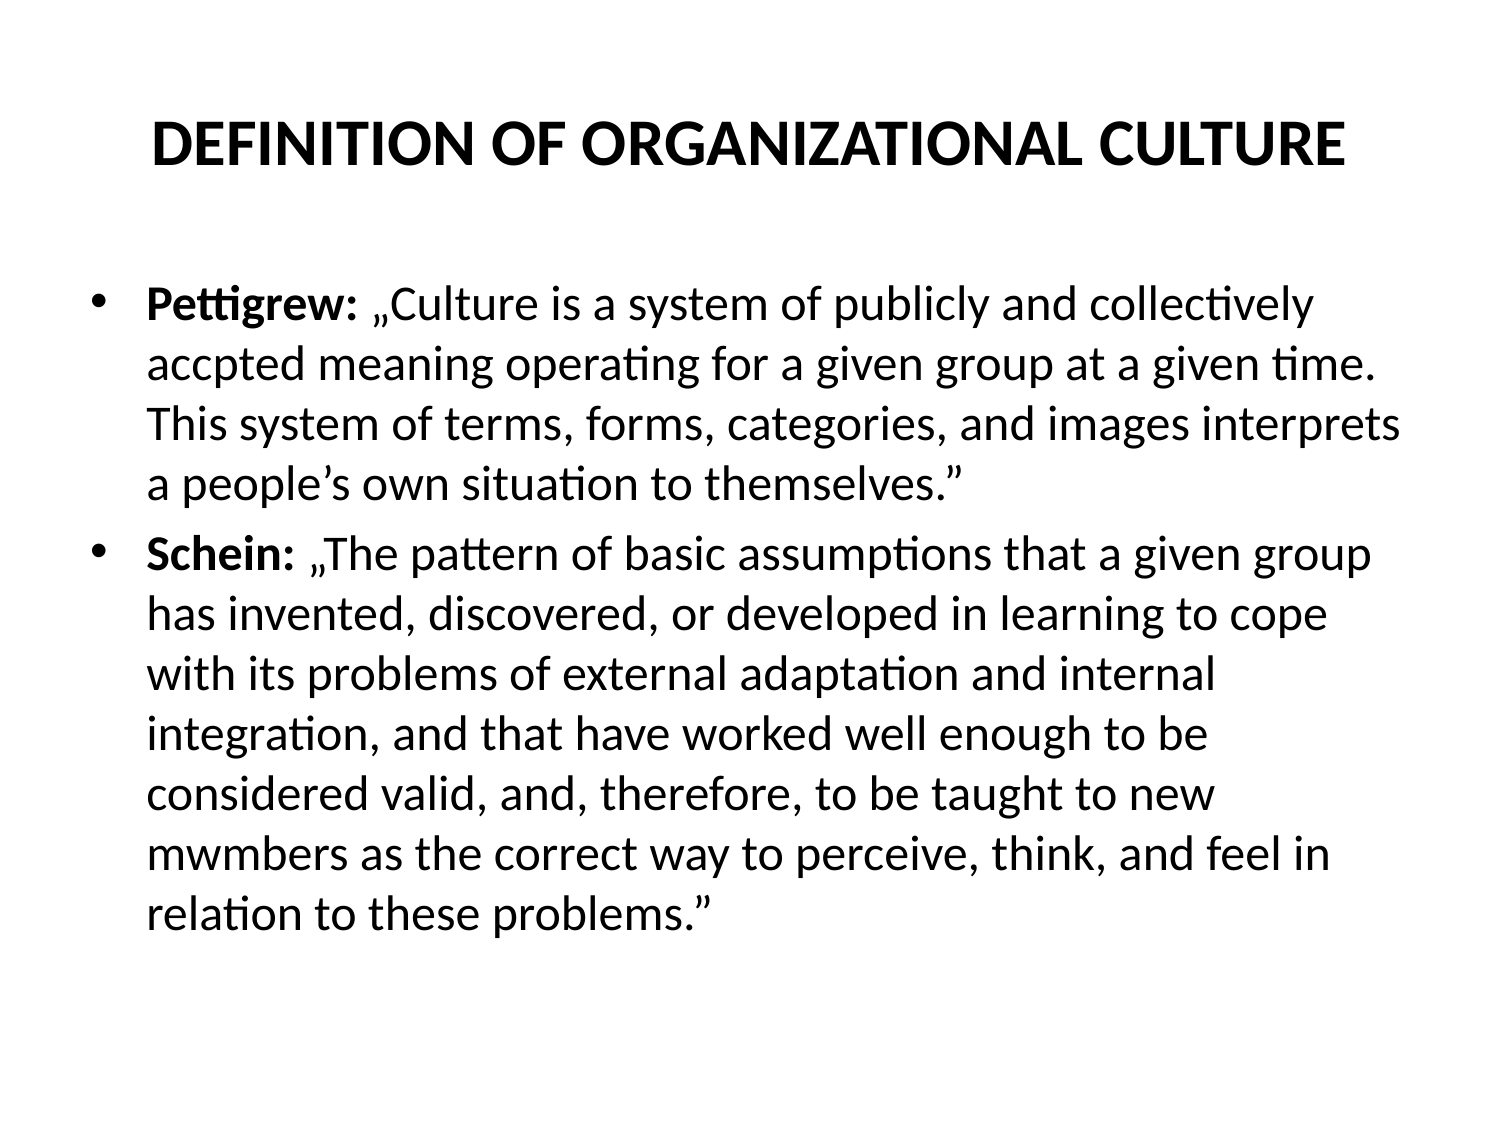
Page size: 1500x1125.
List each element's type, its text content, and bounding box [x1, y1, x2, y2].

list Pettigrew: „Culture is a system of publicly and collectively accpted meaning operating for a given group at a given time. This system of terms, forms, categories, and images interprets a people’s own situation to themselves.” Schein: „The pattern of basic assumptions that a given group has invented, discovered, or developed in learning to cope with its problems of external adaptation and internal integration, and that have worked well enough to be considered valid, and, therefore, to be taught to new mwmbers as the correct way to perceive, think, and feel in relation to these problems.” [75, 262, 1425, 1005]
title DEFINITION OF ORGANIZATIONAL CULTURE [75, 45, 1425, 233]
